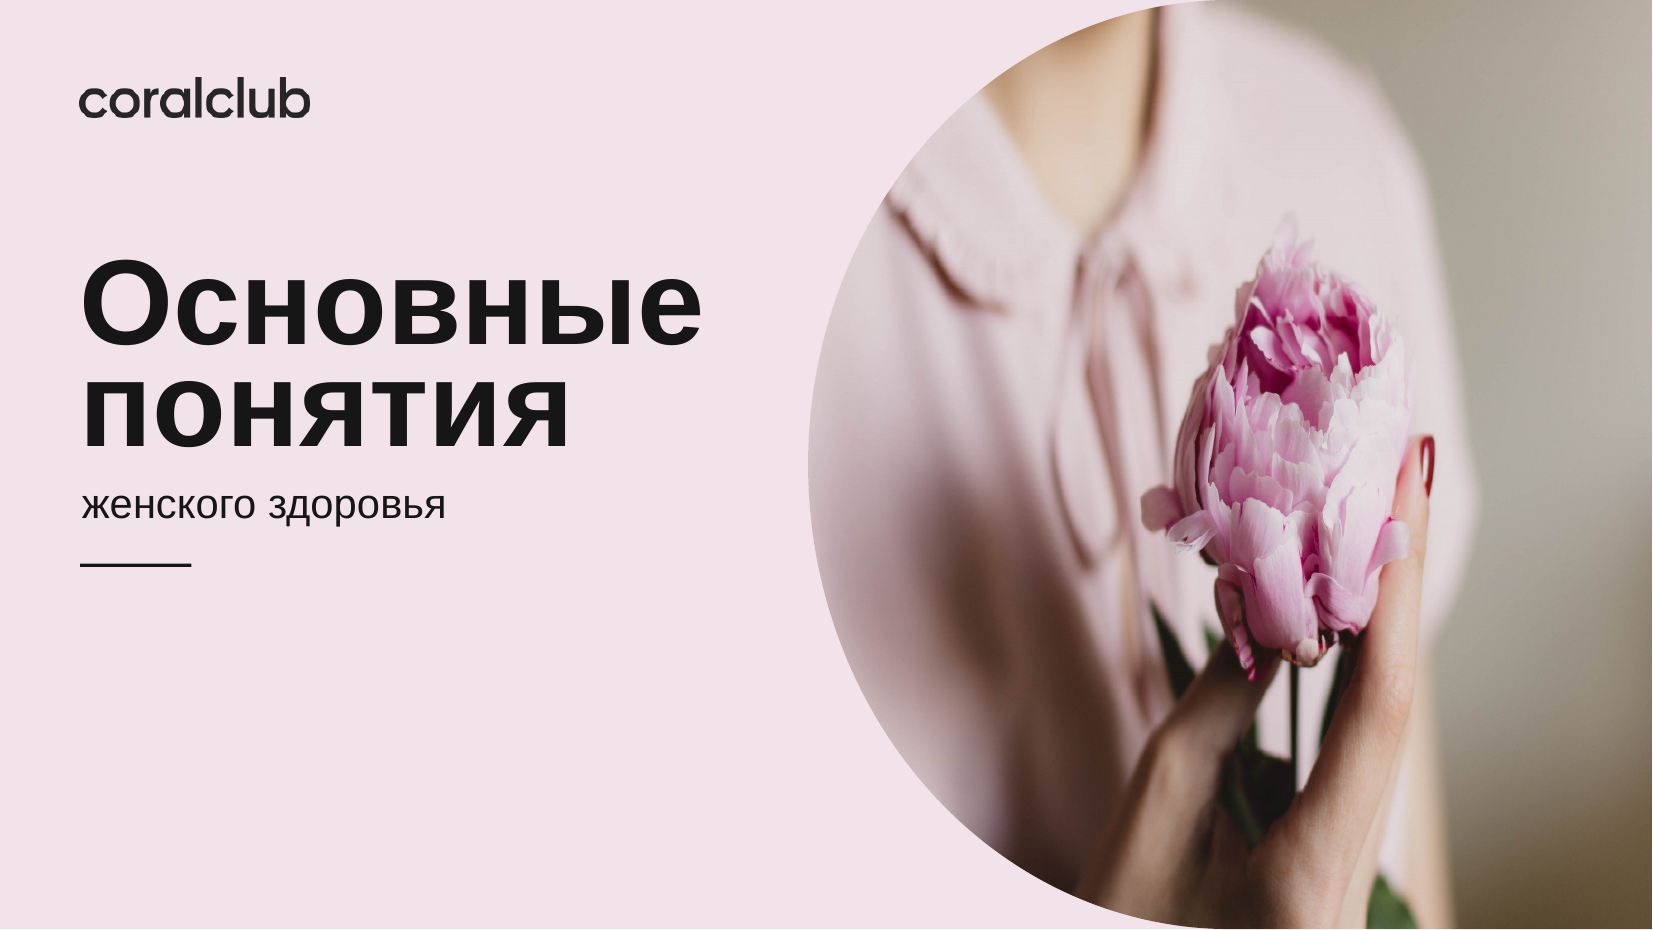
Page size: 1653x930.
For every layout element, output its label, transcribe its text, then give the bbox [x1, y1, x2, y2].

list женского здоровья [74, 475, 709, 623]
text_box [80, 563, 192, 567]
picture [807, 0, 1653, 930]
text_box Основные понятия [64, 256, 802, 426]
picture [79, 76, 310, 118]
